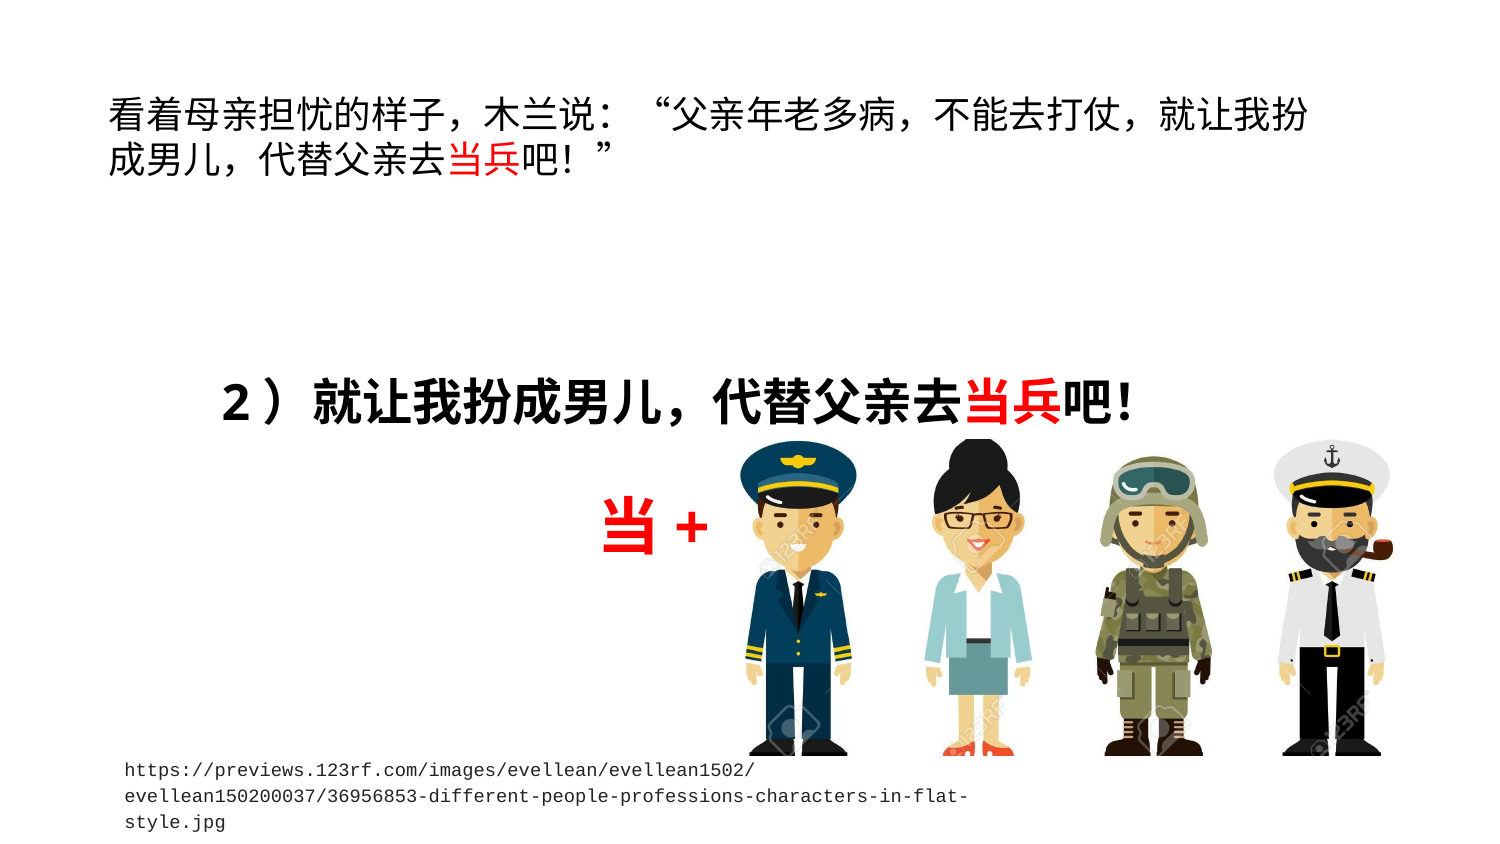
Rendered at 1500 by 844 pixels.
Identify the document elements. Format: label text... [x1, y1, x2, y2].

picture [781, 455, 818, 469]
text_box https://previews.123rf.com/images/evellean/evellean1502/evellean150200037/36956853-different-people-professions-characters-in-flat-style.jpg [109, 767, 995, 819]
text_box 2）就让我扮成男儿，代替父亲去当兵吧！ 当+ [131, 346, 1393, 715]
title 看着母亲担忧的样子，木兰说：“父亲年老多病，不能去打仗，就让我扮成男儿，代替父亲去当兵吧！” [93, 75, 1355, 191]
picture [740, 439, 1394, 756]
